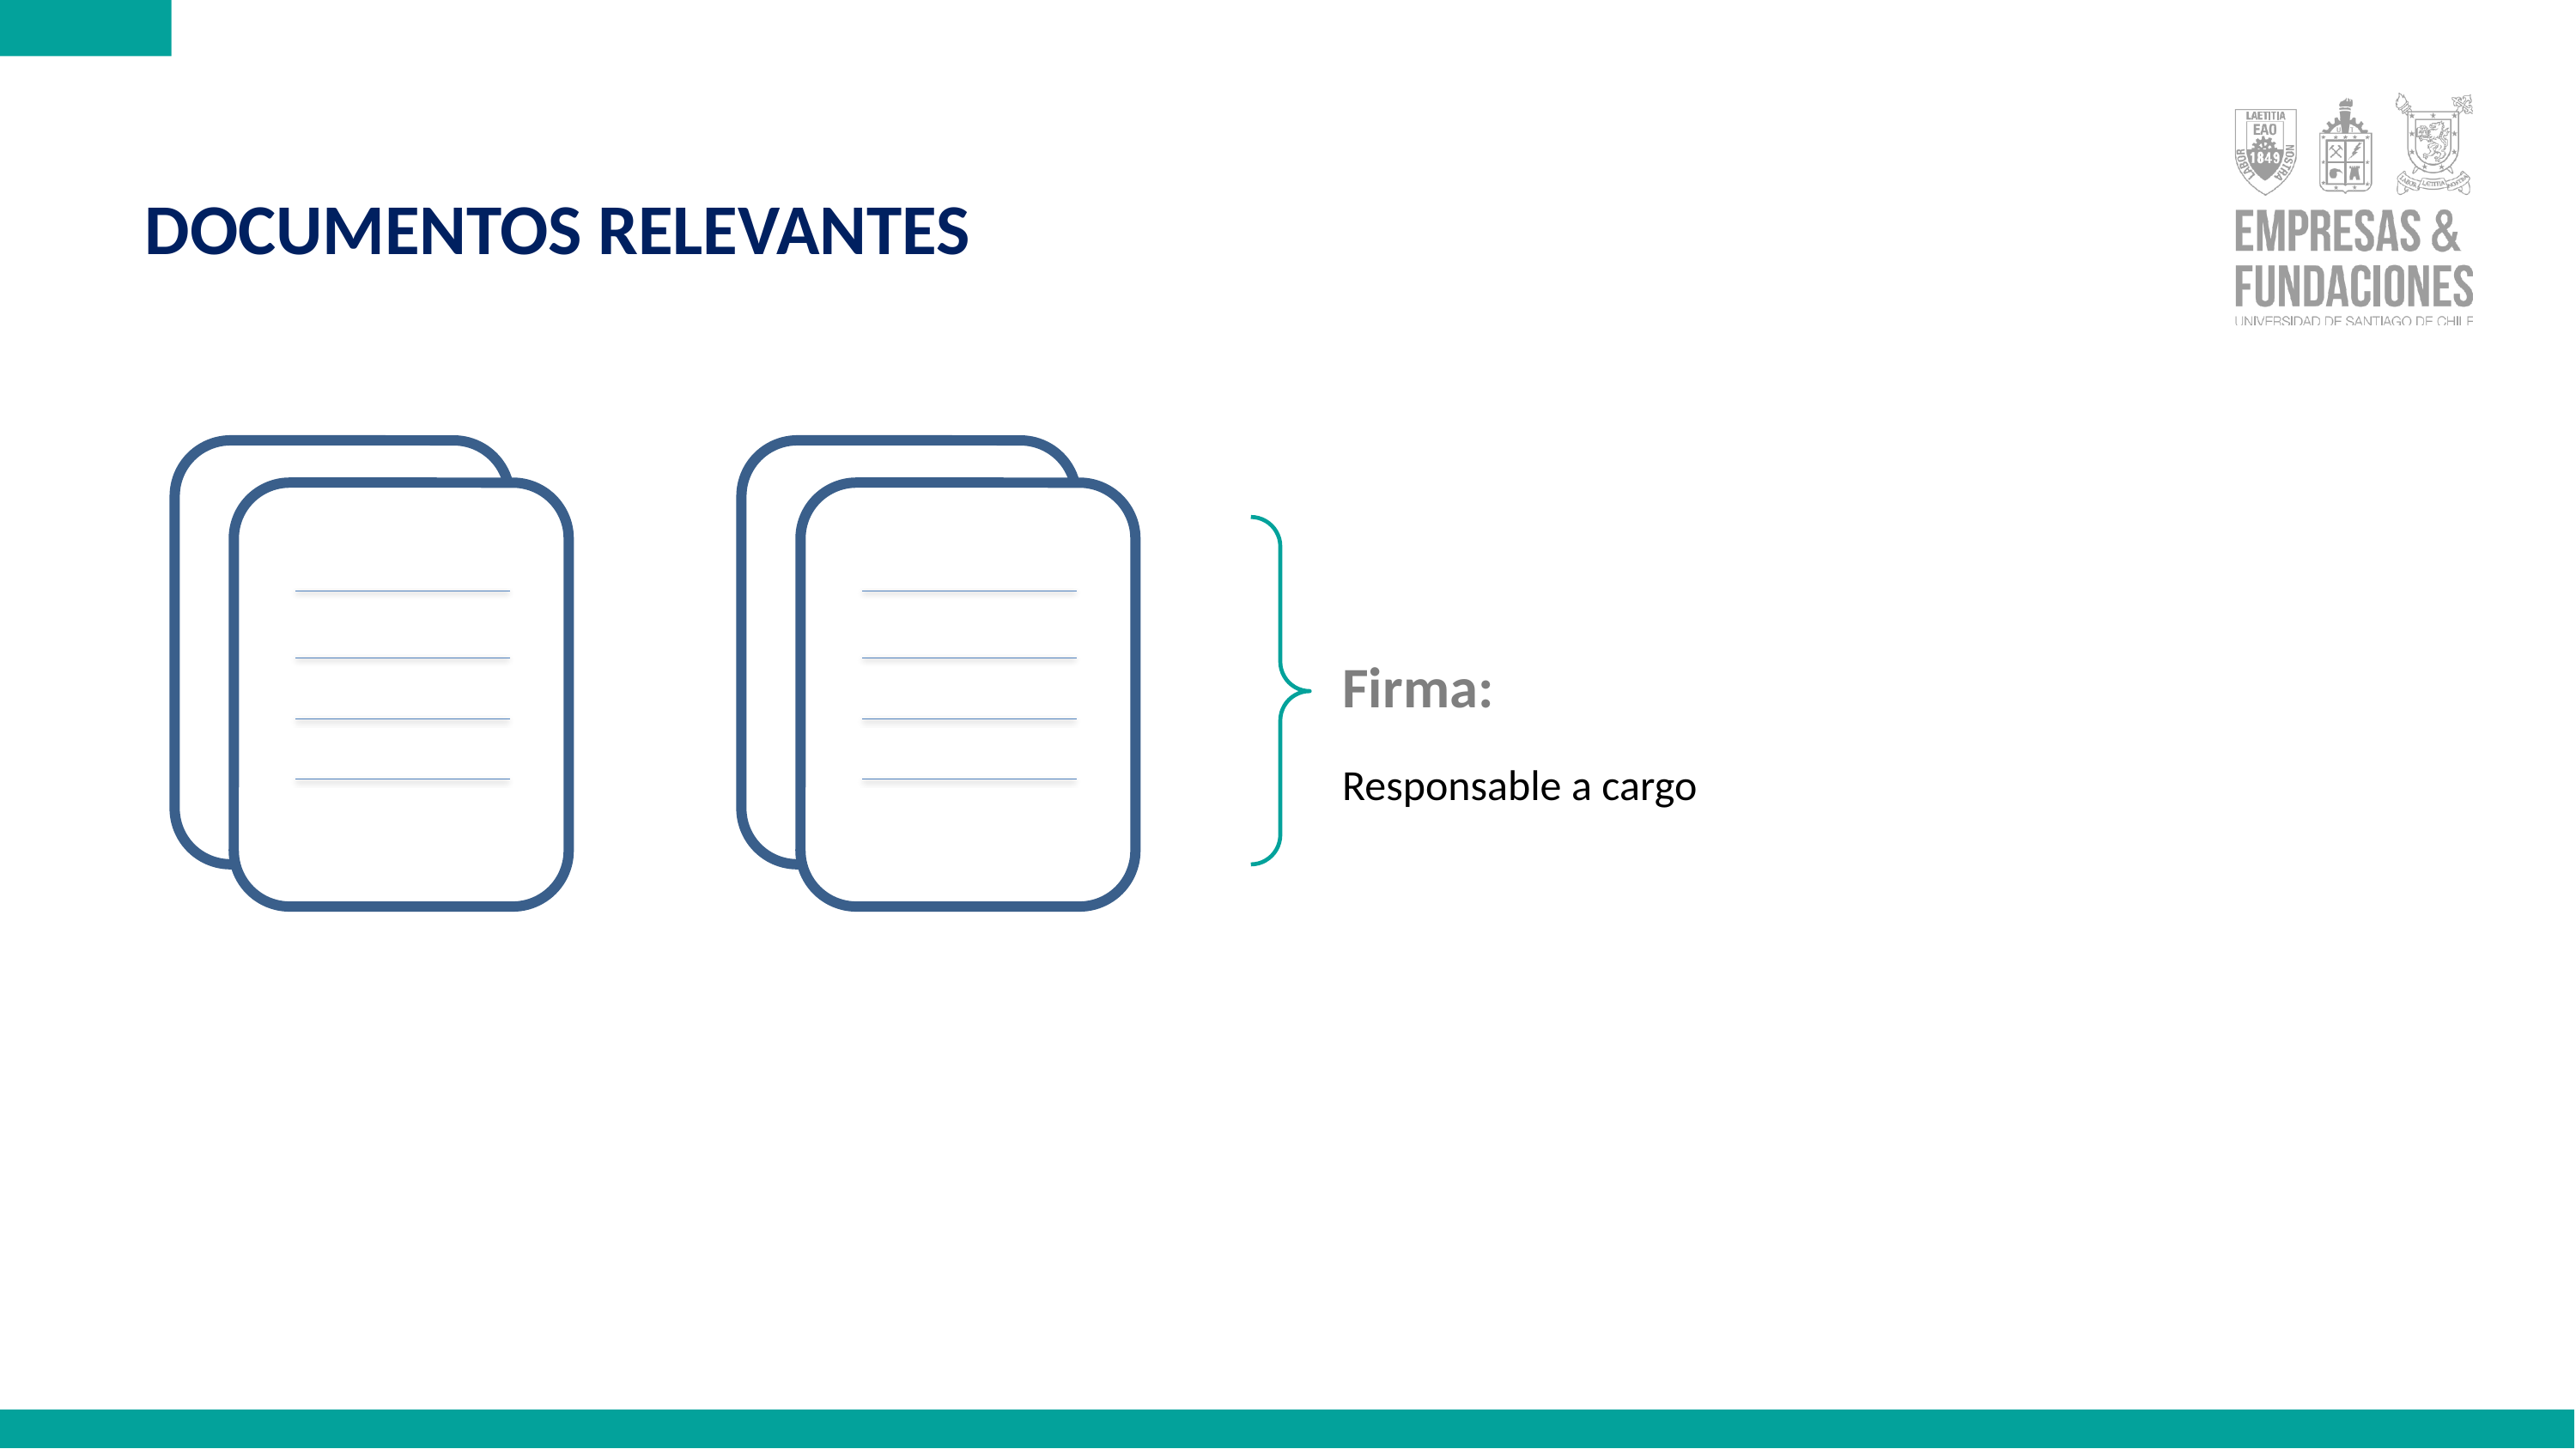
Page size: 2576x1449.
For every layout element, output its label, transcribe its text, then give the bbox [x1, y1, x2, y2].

text_box [232, 481, 571, 909]
text_box [173, 438, 510, 866]
text_box [1250, 517, 1310, 864]
text_box [0, 0, 172, 57]
text_box DOCUMENTOS RELEVANTES [144, 164, 1460, 269]
text_box [799, 481, 1138, 909]
text_box [739, 438, 1077, 866]
text_box [0, 1410, 2574, 1449]
text_box Firma: Responsable a cargo [1329, 644, 1727, 816]
picture [2234, 92, 2474, 325]
